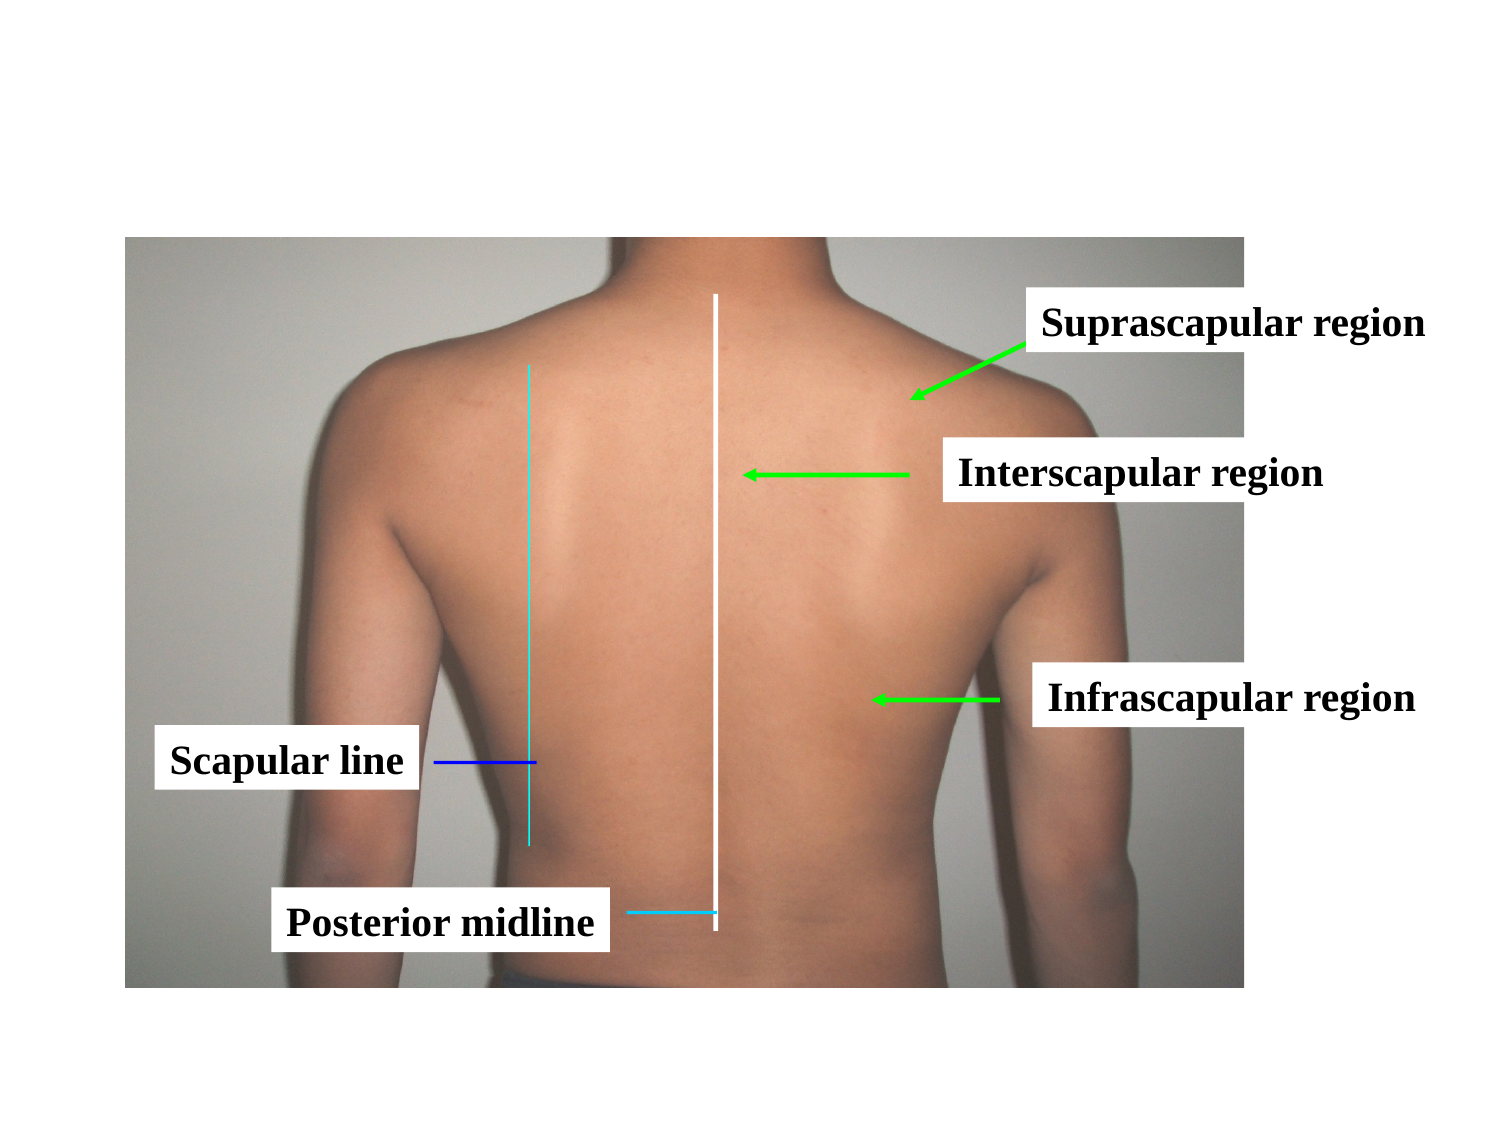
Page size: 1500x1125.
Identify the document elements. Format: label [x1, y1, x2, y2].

text_box [124, 237, 1448, 988]
